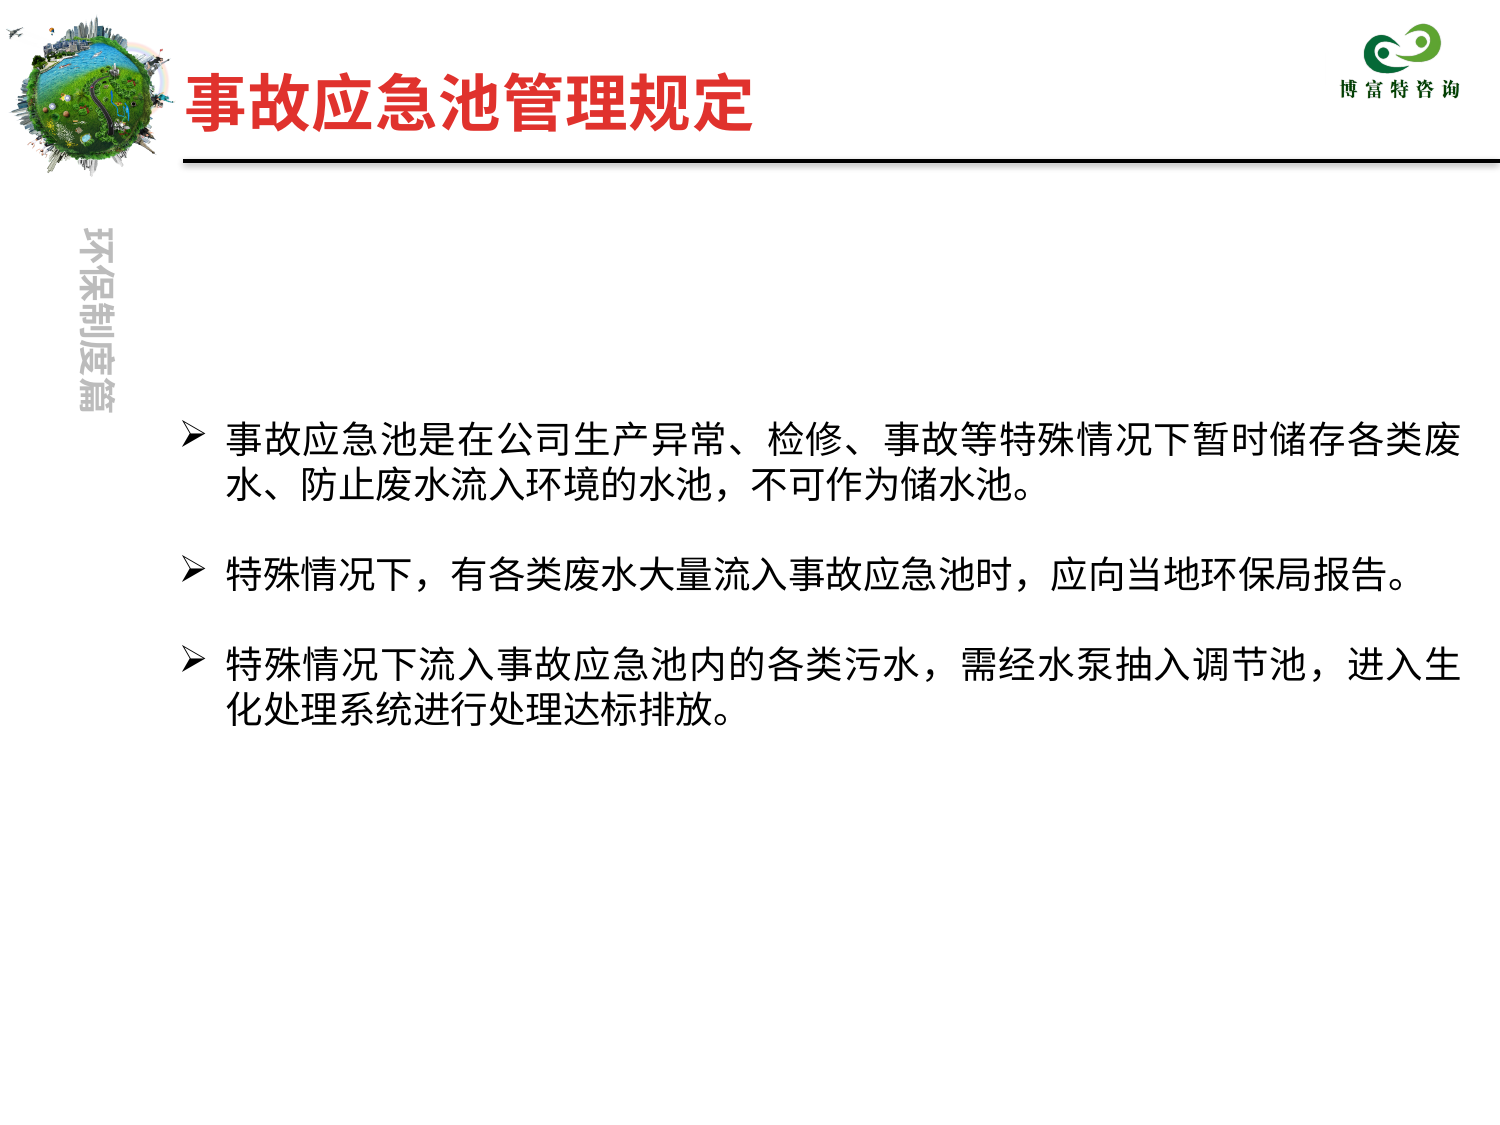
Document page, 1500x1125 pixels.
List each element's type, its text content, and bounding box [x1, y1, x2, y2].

picture [0, 6, 187, 185]
picture [1325, 23, 1479, 56]
text_box 事故应急池管理规定 [169, 56, 1500, 146]
text_box 事故应急池是在公司生产异常、检修、事故等特殊情况下暂时储存各类废水、防止废水流入环境的水池，不可作为储水池。 特殊情况下，有各类废水大量流入事故应急池时，应向当地环保局报告。 特殊情况下流入事故应急池内的各类污水，需经水泵抽入调节池，进入生化处理系统进行处理达标排放。 [163, 408, 1477, 739]
